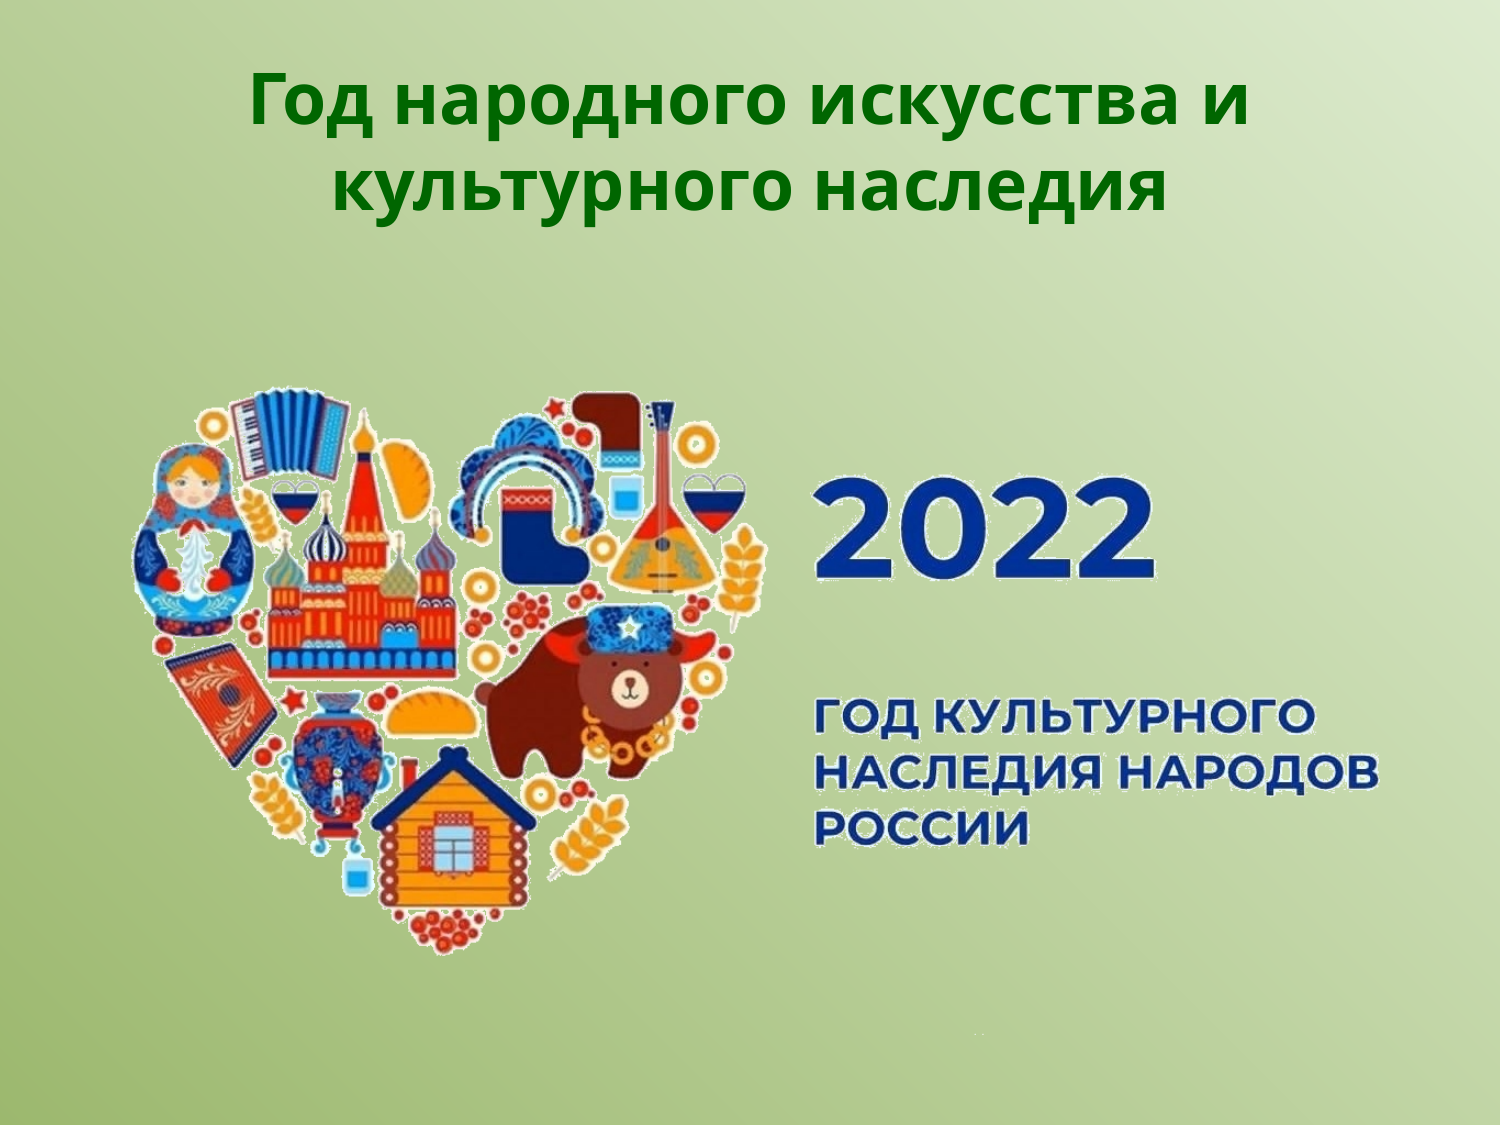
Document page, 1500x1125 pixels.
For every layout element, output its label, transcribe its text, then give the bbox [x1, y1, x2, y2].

title Год народного искусства и культурного наследия [75, 45, 1425, 233]
picture [105, 290, 1426, 1036]
